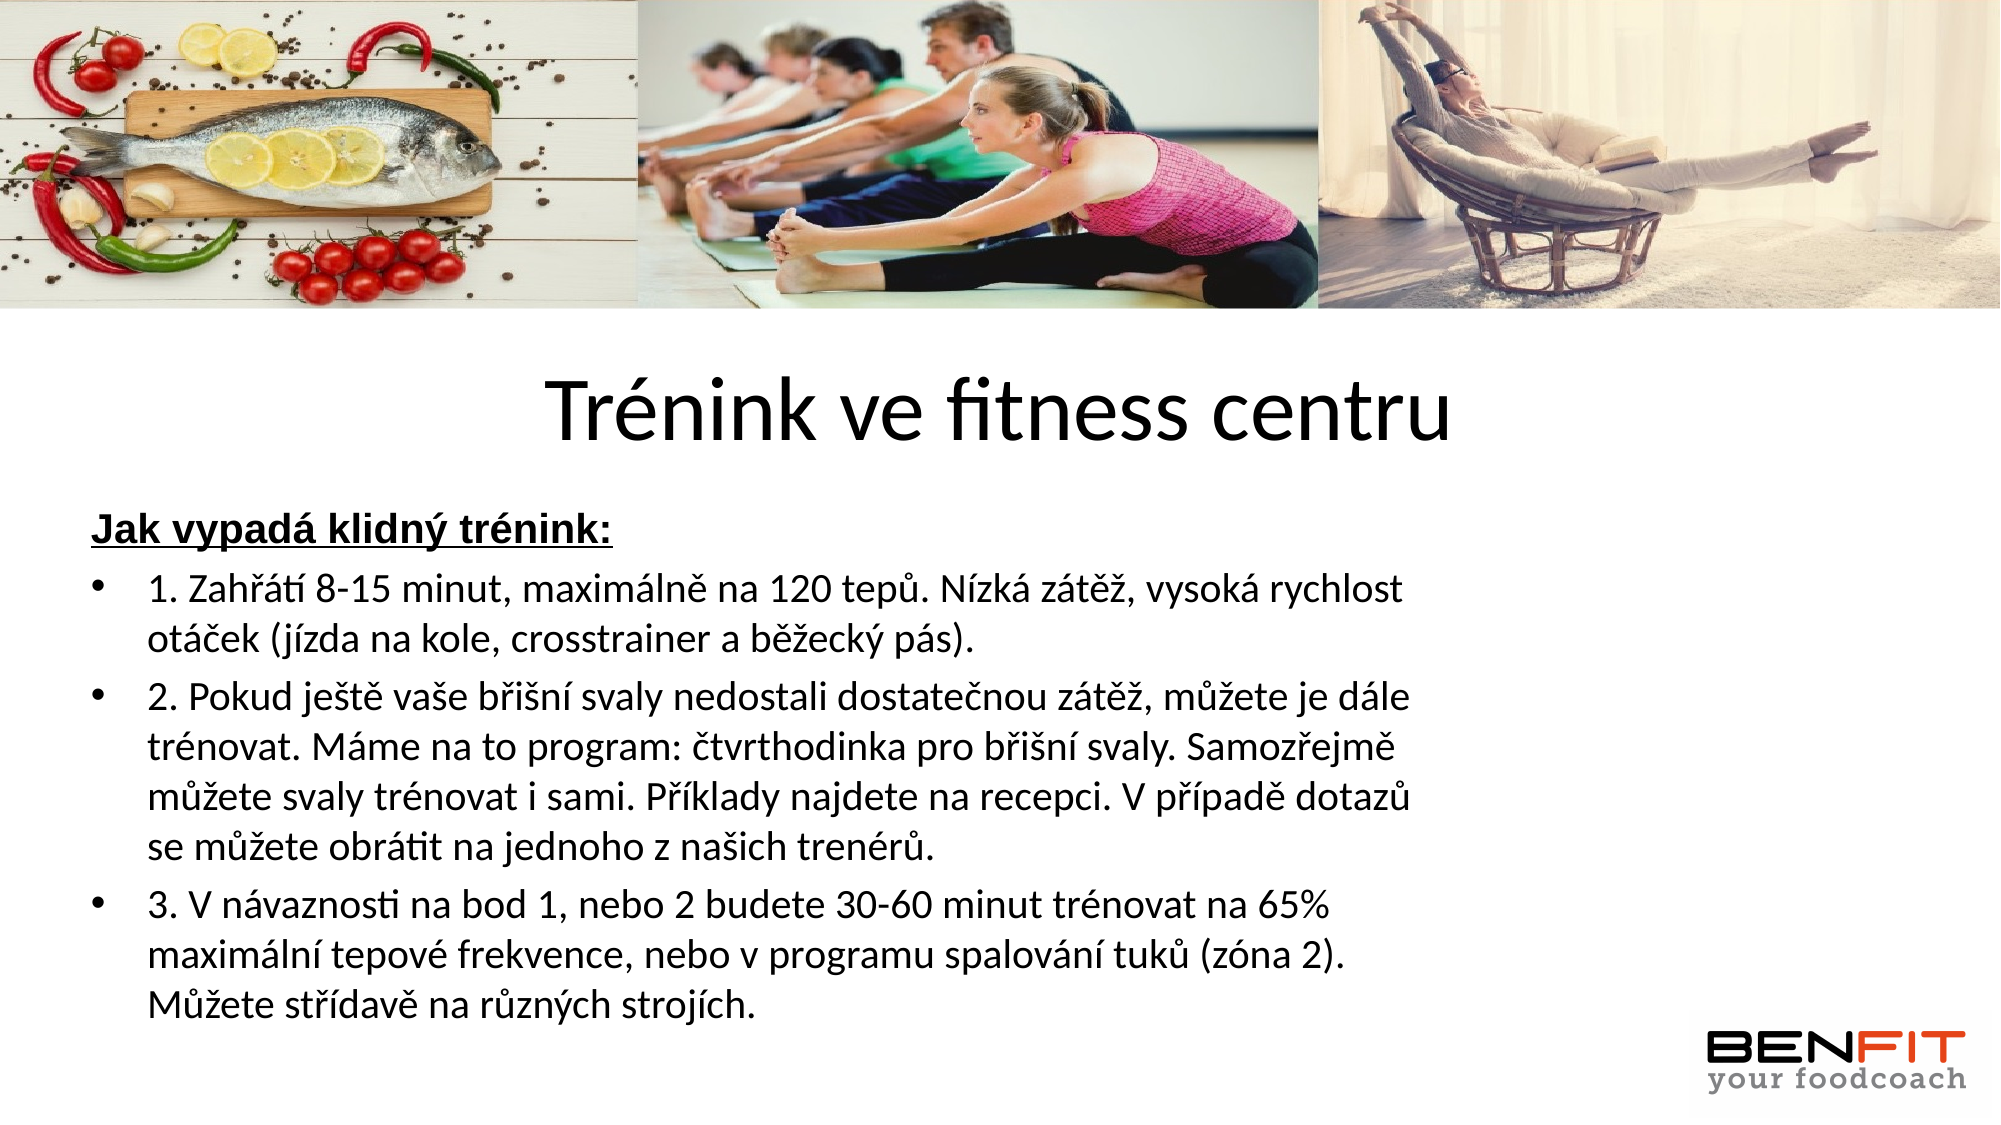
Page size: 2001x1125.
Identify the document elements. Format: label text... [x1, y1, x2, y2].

text_box Trénink ve fitness centru [237, 340, 1763, 466]
text_box Jak vypadá klidný trénink: 1. Zahřátí 8-15 minut, maximálně na 120 tepů. Nízká zátěž, vysoká rychlost otáček (jízda na kole, crosstrainer a běžecký pás). 2. Pokud ještě vaše břišní svaly nedostali dostatečnou zátěž, můžete je dále trénovat. Máme na to program: čtvrthodinka pro břišní svaly. Samozřejmě můžete svaly trénovat i sami. Příklady najdete na recepci. V případě dotazů se můžete obrátit na jednoho z našich trenérů. 3. V návaznosti na bod 1, nebo 2 budete 30-60 minut trénovat na 65% maximální tepové frekvence, nebo v programu spalování tuků (zóna 2). Můžete střídavě na různých strojích. [83, 494, 1434, 1035]
picture [1689, 1010, 1992, 1118]
picture [0, 0, 2000, 309]
